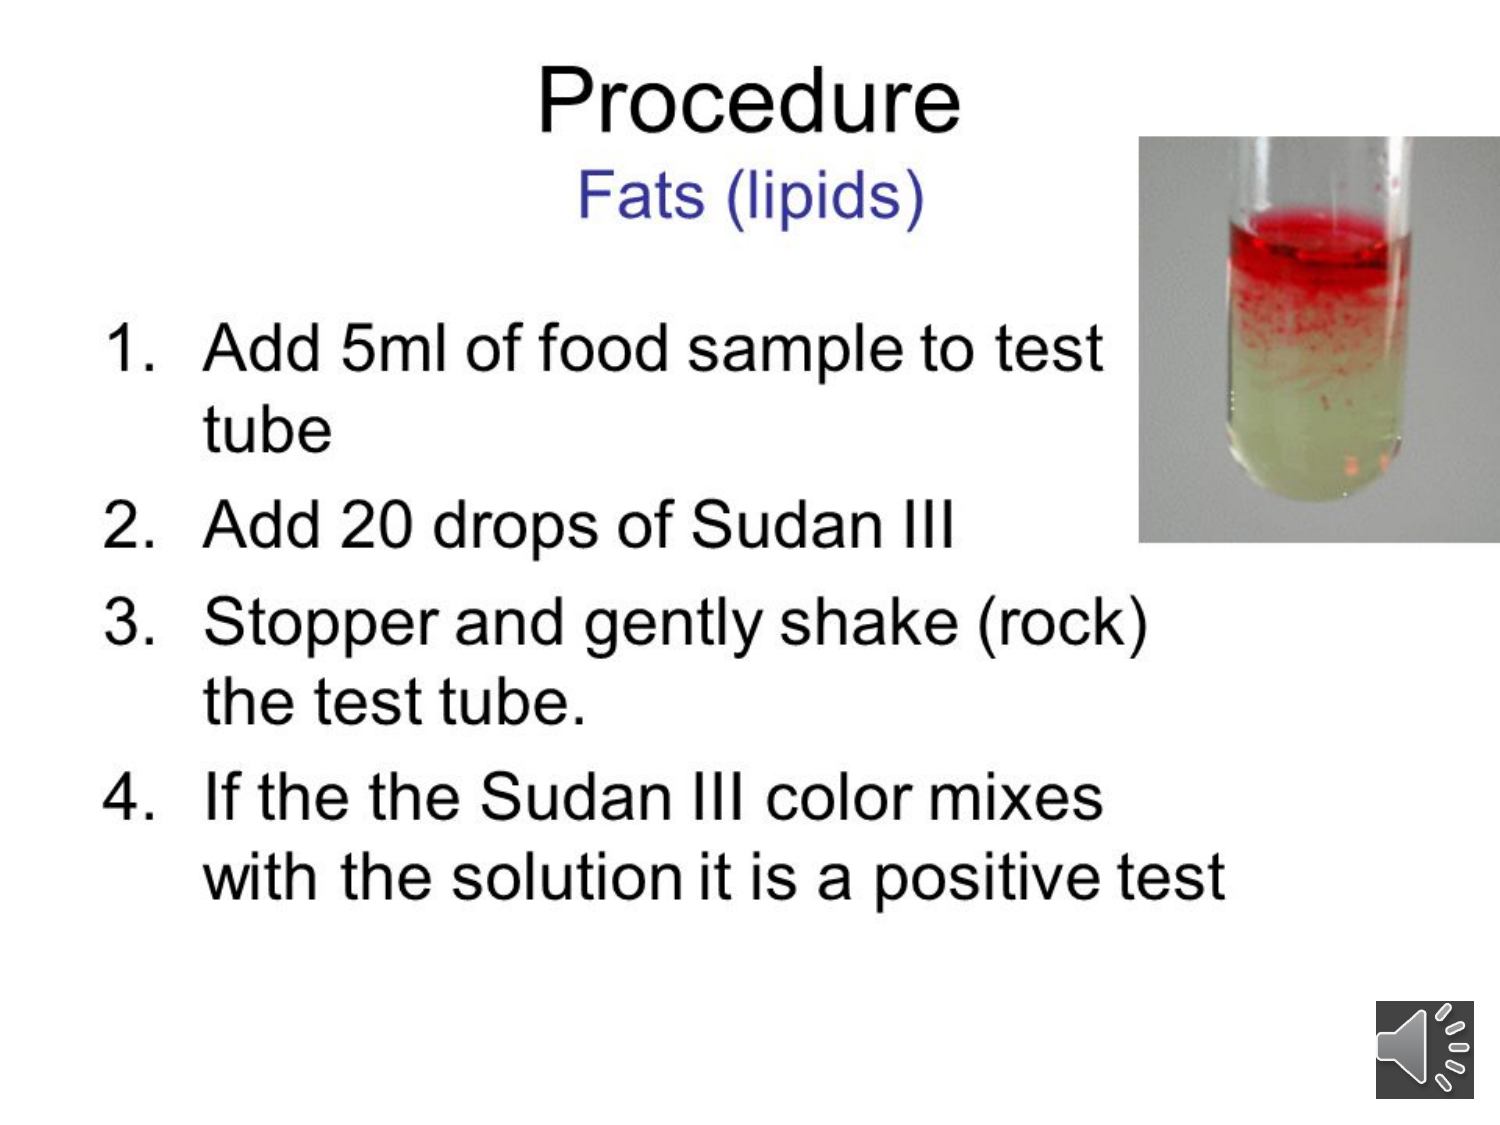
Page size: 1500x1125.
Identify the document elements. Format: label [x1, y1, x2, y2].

text_box [1374, 999, 1476, 1101]
picture [0, 0, 1500, 1125]
